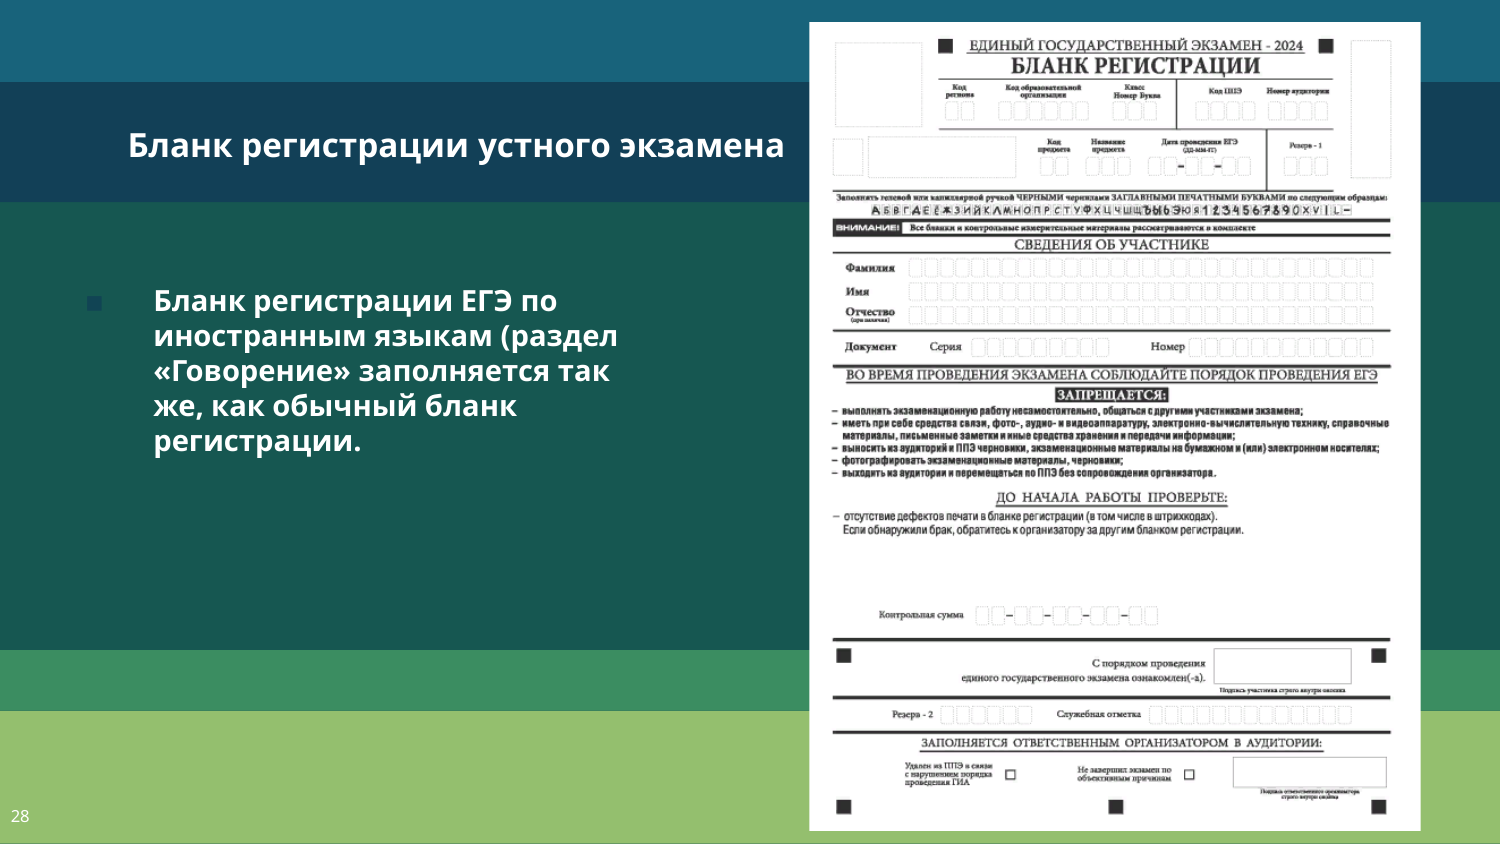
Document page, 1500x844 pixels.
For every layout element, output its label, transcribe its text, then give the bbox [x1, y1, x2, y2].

picture [809, 21, 1421, 831]
slide_number 28 [0, 790, 49, 844]
subtitle Бланк регистрации ЕГЭ по иностранным языкам (раздел «Говорение» заполняется так же, как обычный бланк регистрации. [63, 198, 645, 541]
title Бланк регистрации устного экзамена [112, 81, 803, 207]
